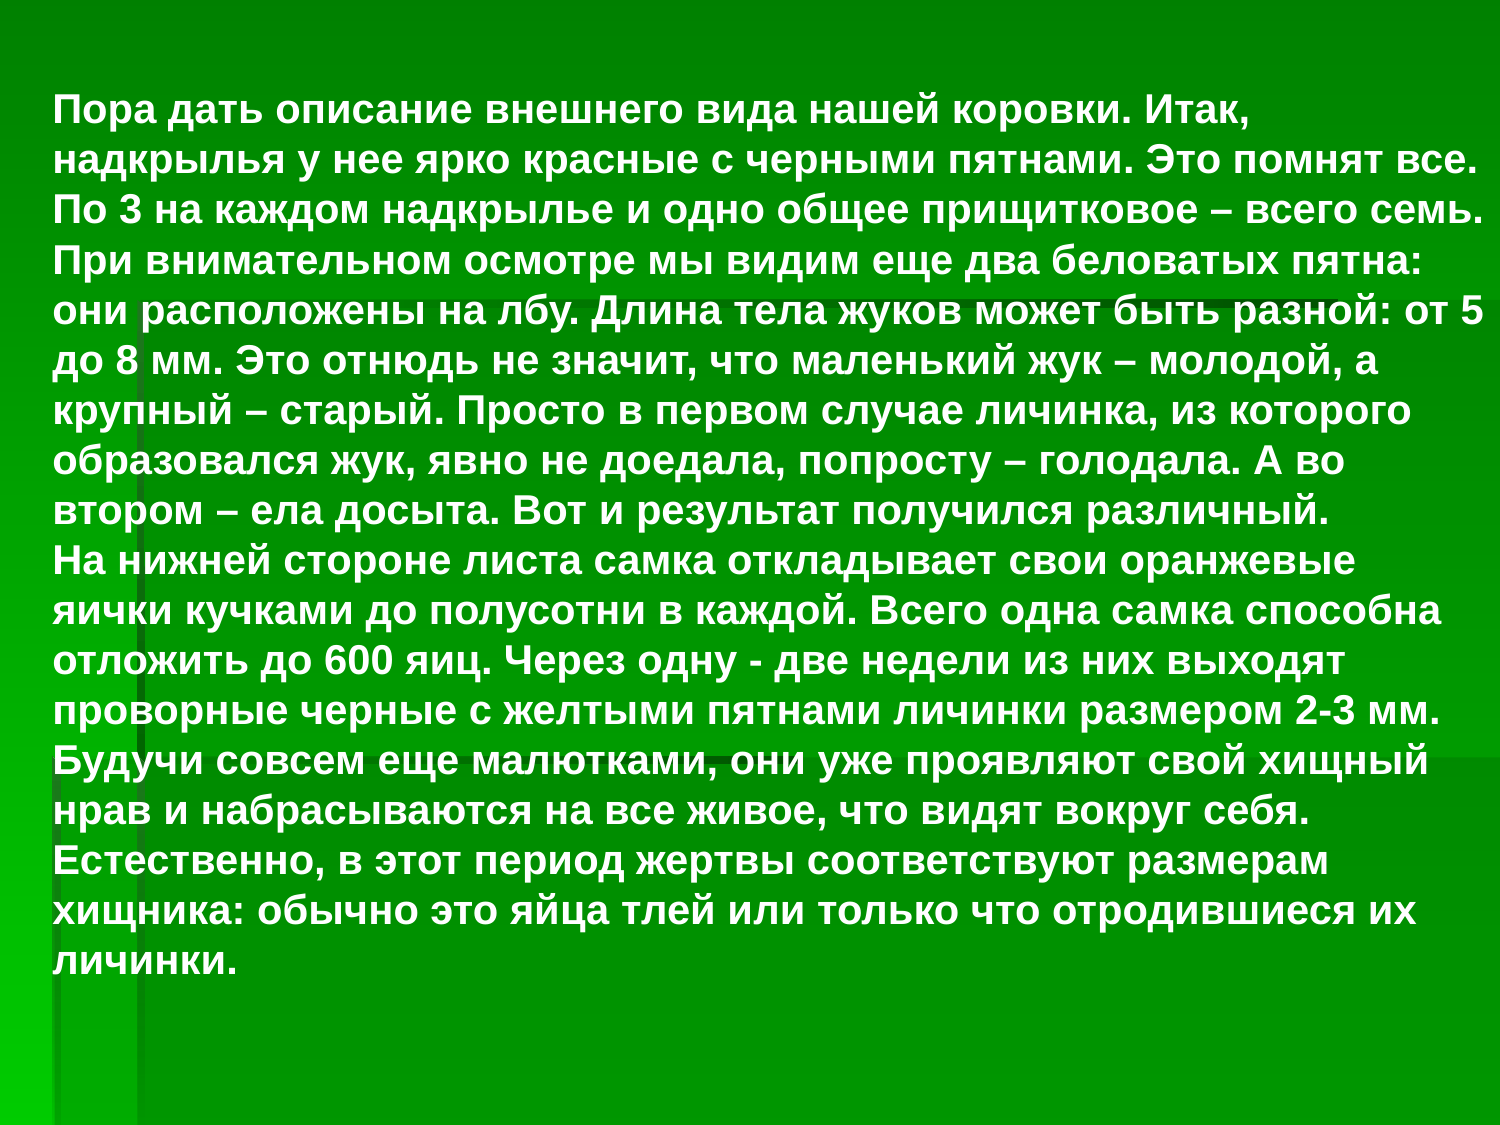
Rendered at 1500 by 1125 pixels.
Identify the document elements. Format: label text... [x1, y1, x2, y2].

text_box Пора дать описание внешнего вида нашей коровки. Итак, надкрылья у нее ярко красные с черными пятнами. Это помнят все. По 3 на каждом надкрылье и одно общее прищитковое – всего семь. При внимательном осмотре мы видим еще два беловатых пятна: они расположены на лбу. Длина тела жуков может быть разной: от 5 до 8 мм. Это отнюдь не значит, что маленький жук – молодой, а крупный – старый. Просто в первом случае личинка, из которого образовался жук, явно не доедала, попросту – голодала. А во втором – ела досыта. Вот и результат получился различный. На нижней стороне листа самка откладывает свои оранжевые яички кучками до полусотни в каждой. Всего одна самка способна отложить до 600 яиц. Через одну - две недели из них выходят проворные черные с желтыми пятнами личинки размером 2-3 мм. Будучи совсем еще малютками, они уже проявляют свой хищный нрав и набрасываются на все живое, что видят вокруг себя. Естественно, в этот период жертвы соответствуют размерам хищника: обычно это яйца тлей или только что отродившиеся их личинки. [37, 74, 1500, 991]
